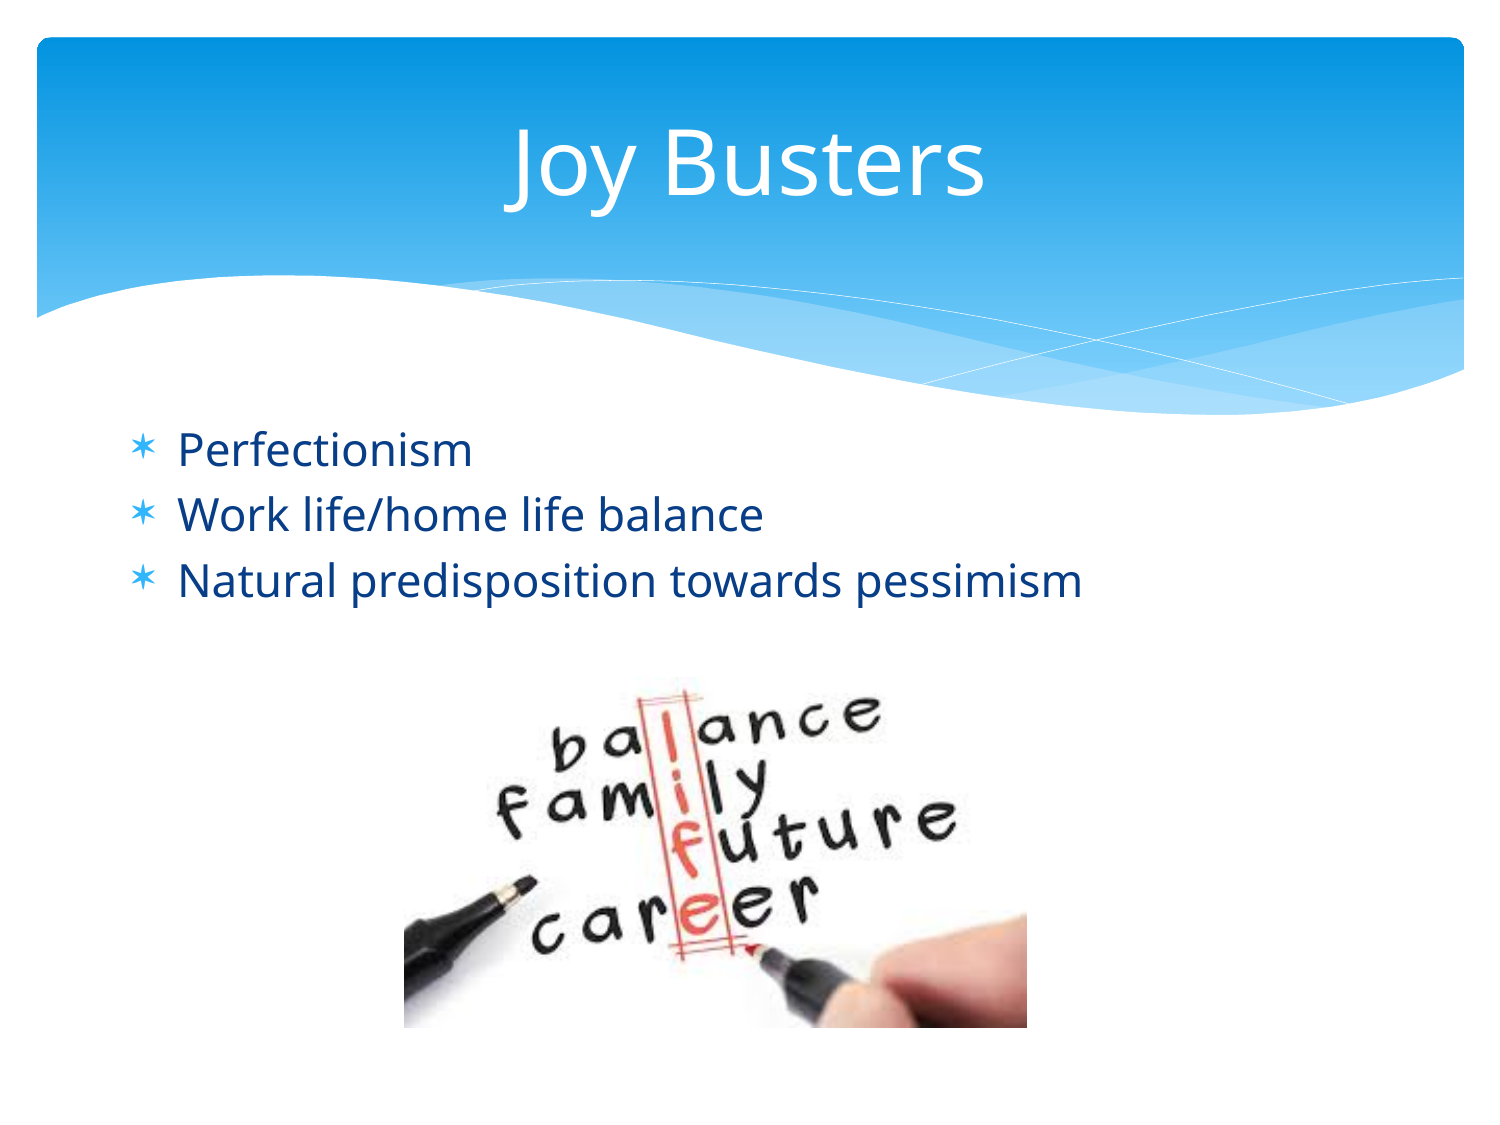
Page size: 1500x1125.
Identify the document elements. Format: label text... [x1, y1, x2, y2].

title Joy Busters [74, 54, 1426, 262]
list Perfectionism Work life/home life balance Natural predisposition towards pessimism [74, 342, 1359, 1006]
picture [403, 677, 1028, 1029]
